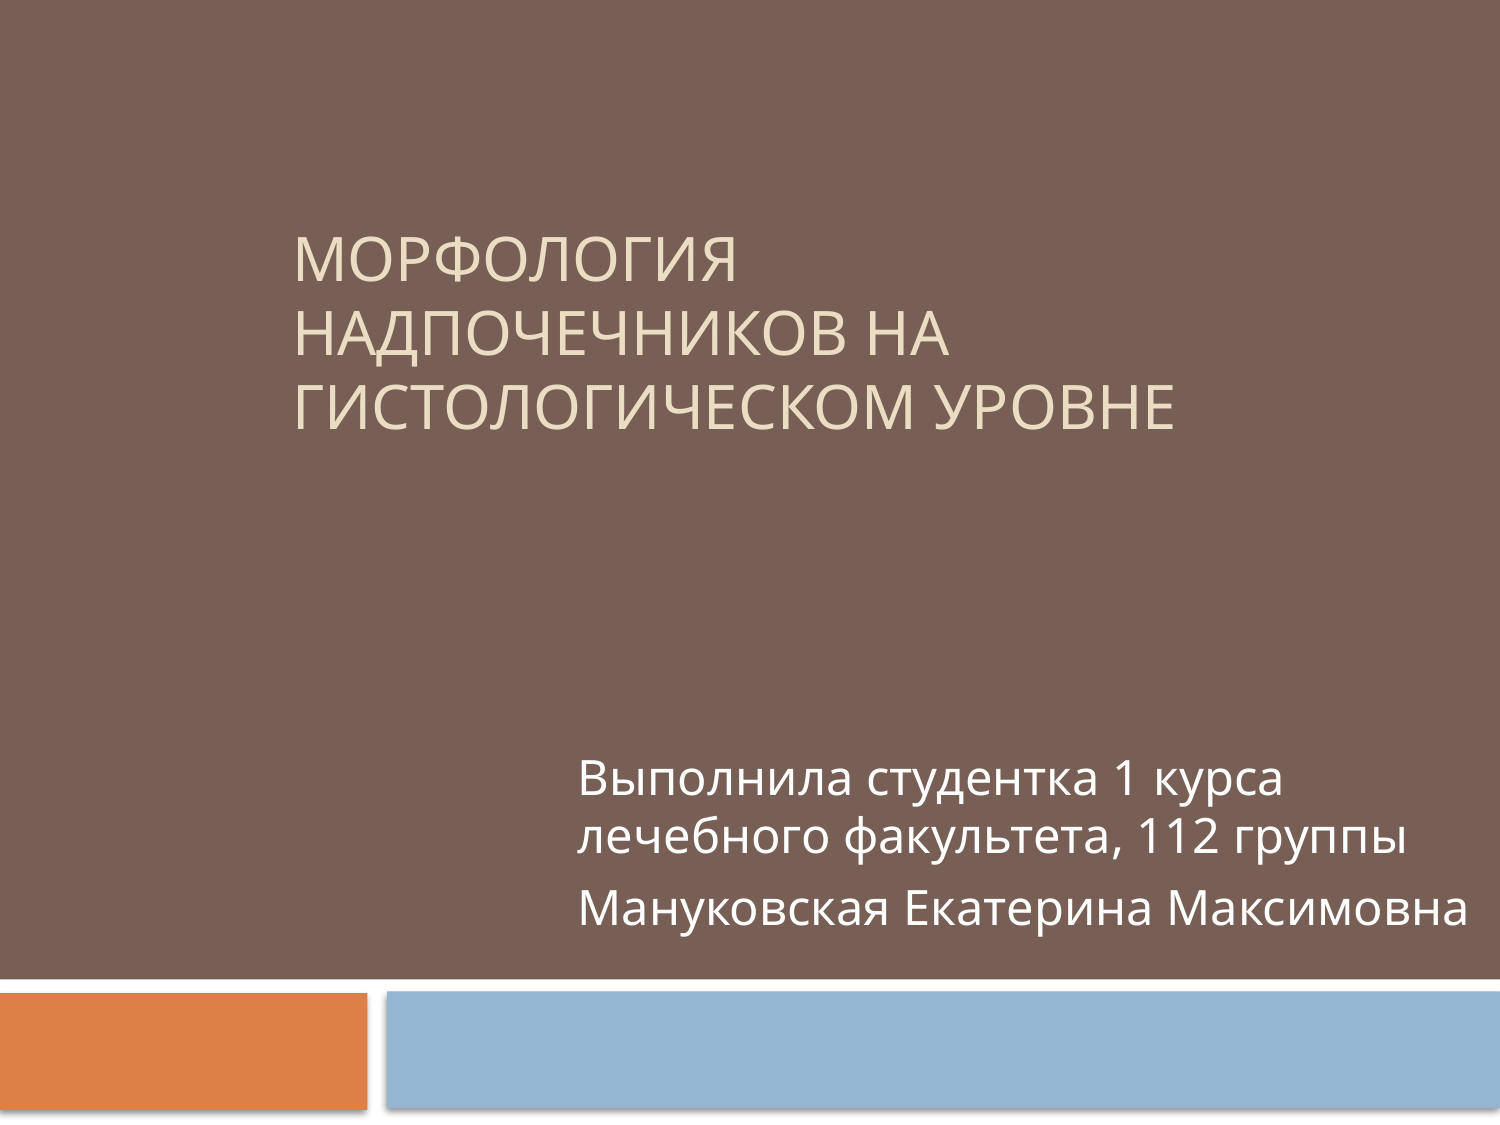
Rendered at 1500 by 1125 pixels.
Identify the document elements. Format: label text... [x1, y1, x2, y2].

subtitle Выполнила студентка 1 курса лечебного факультета, 112 группы Мануковская Екатерина Максимовна [562, 716, 1500, 966]
title Морфология надпочечников на гистологическом уровне [277, 149, 1217, 449]
